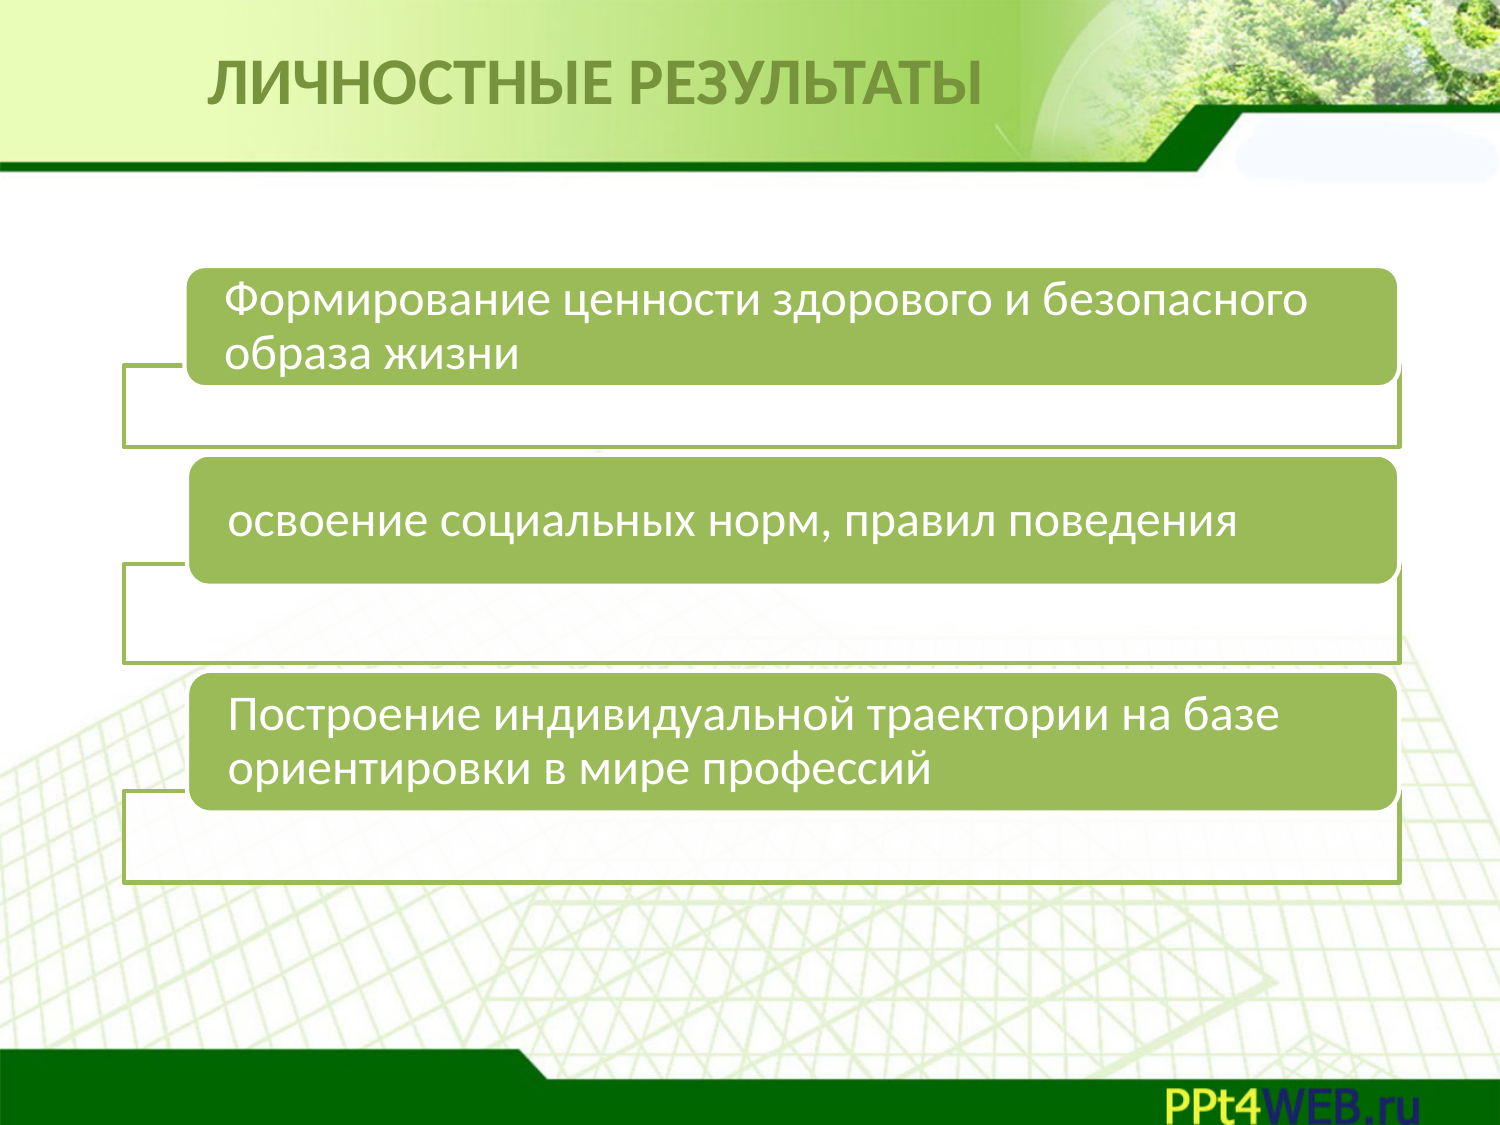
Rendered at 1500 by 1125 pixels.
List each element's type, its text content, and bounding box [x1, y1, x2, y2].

text_box ЛИЧНОСТНЫЕ РЕЗУЛЬТАТЫ [147, 30, 1046, 126]
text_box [123, 255, 1400, 894]
picture [0, 0, 1500, 1125]
